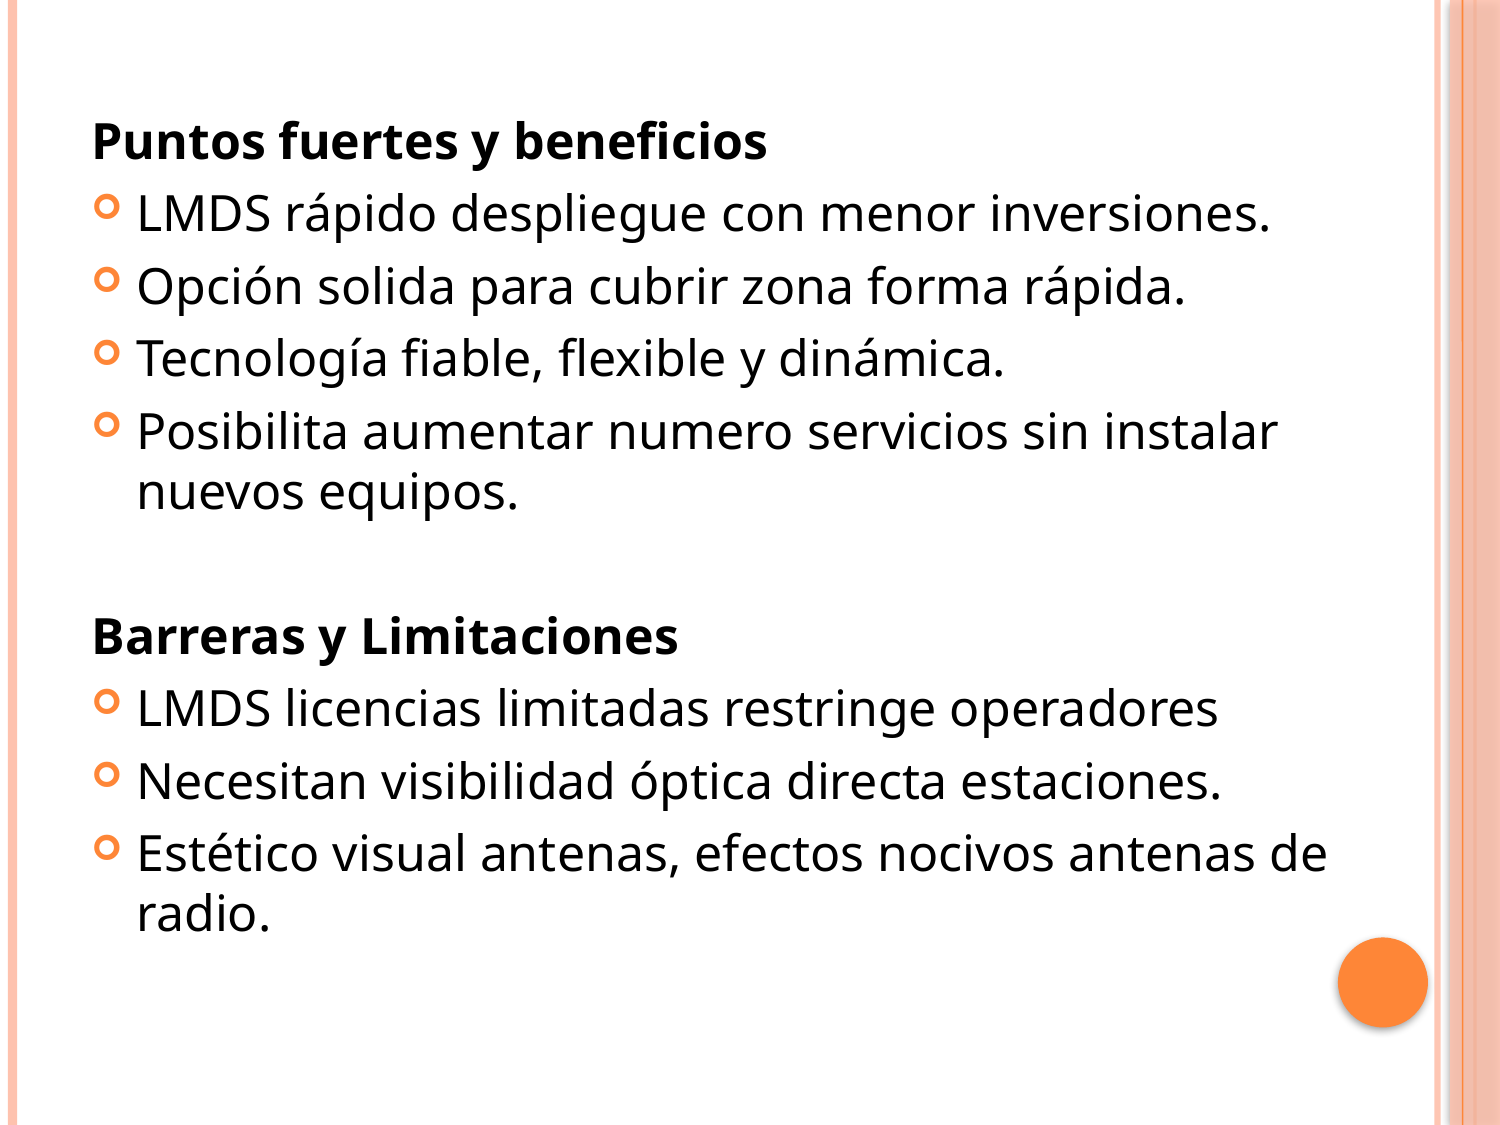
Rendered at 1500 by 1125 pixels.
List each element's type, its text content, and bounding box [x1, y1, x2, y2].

list Puntos fuertes y beneficios LMDS rápido despliegue con menor inversiones. Opción solida para cubrir zona forma rápida. Tecnología fiable, flexible y dinámica. Posibilita aumentar numero servicios sin instalar nuevos equipos. Barreras y Limitaciones LMDS licencias limitadas restringe operadores Necesitan visibilidad óptica directa estaciones. Estético visual antenas, efectos nocivos antenas de radio. [76, 101, 1427, 982]
